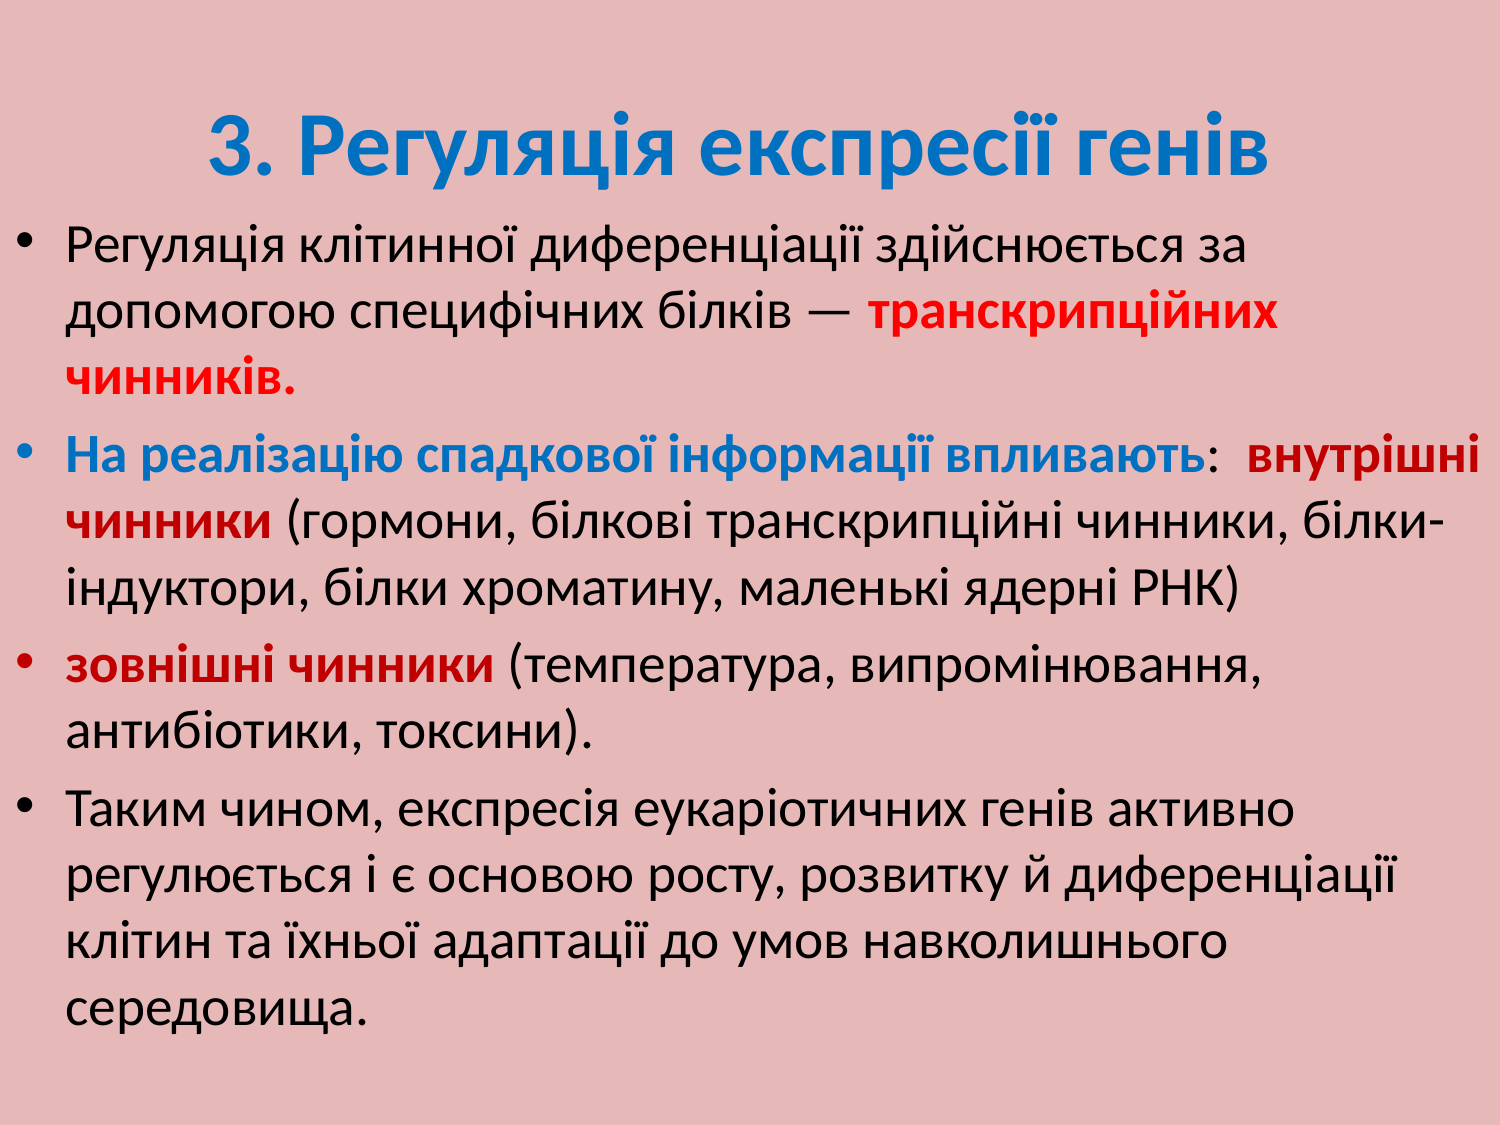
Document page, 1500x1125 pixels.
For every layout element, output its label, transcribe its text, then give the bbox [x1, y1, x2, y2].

title 3. Регуляція експресії генів [75, 45, 1425, 199]
list Регуляція клітинної диференціації здійснюється за допомогою специфічних білків — транскрипційних чинників. На реалізацію спадкової інформації впливають: внутрішні чинники (гормони, білкові транскрипційні чинники, білки-індуктори, білки хроматину, маленькі ядерні РНК) зовнішні чинники (температура, випромінювання, антибіотики, токсини). Таким чином, експресія еукаріотичних генів активно регулюється і є основою росту, розвитку й диференціації клітин та їхньої адаптації до умов навколишнього середовища. [0, 199, 1500, 1067]
